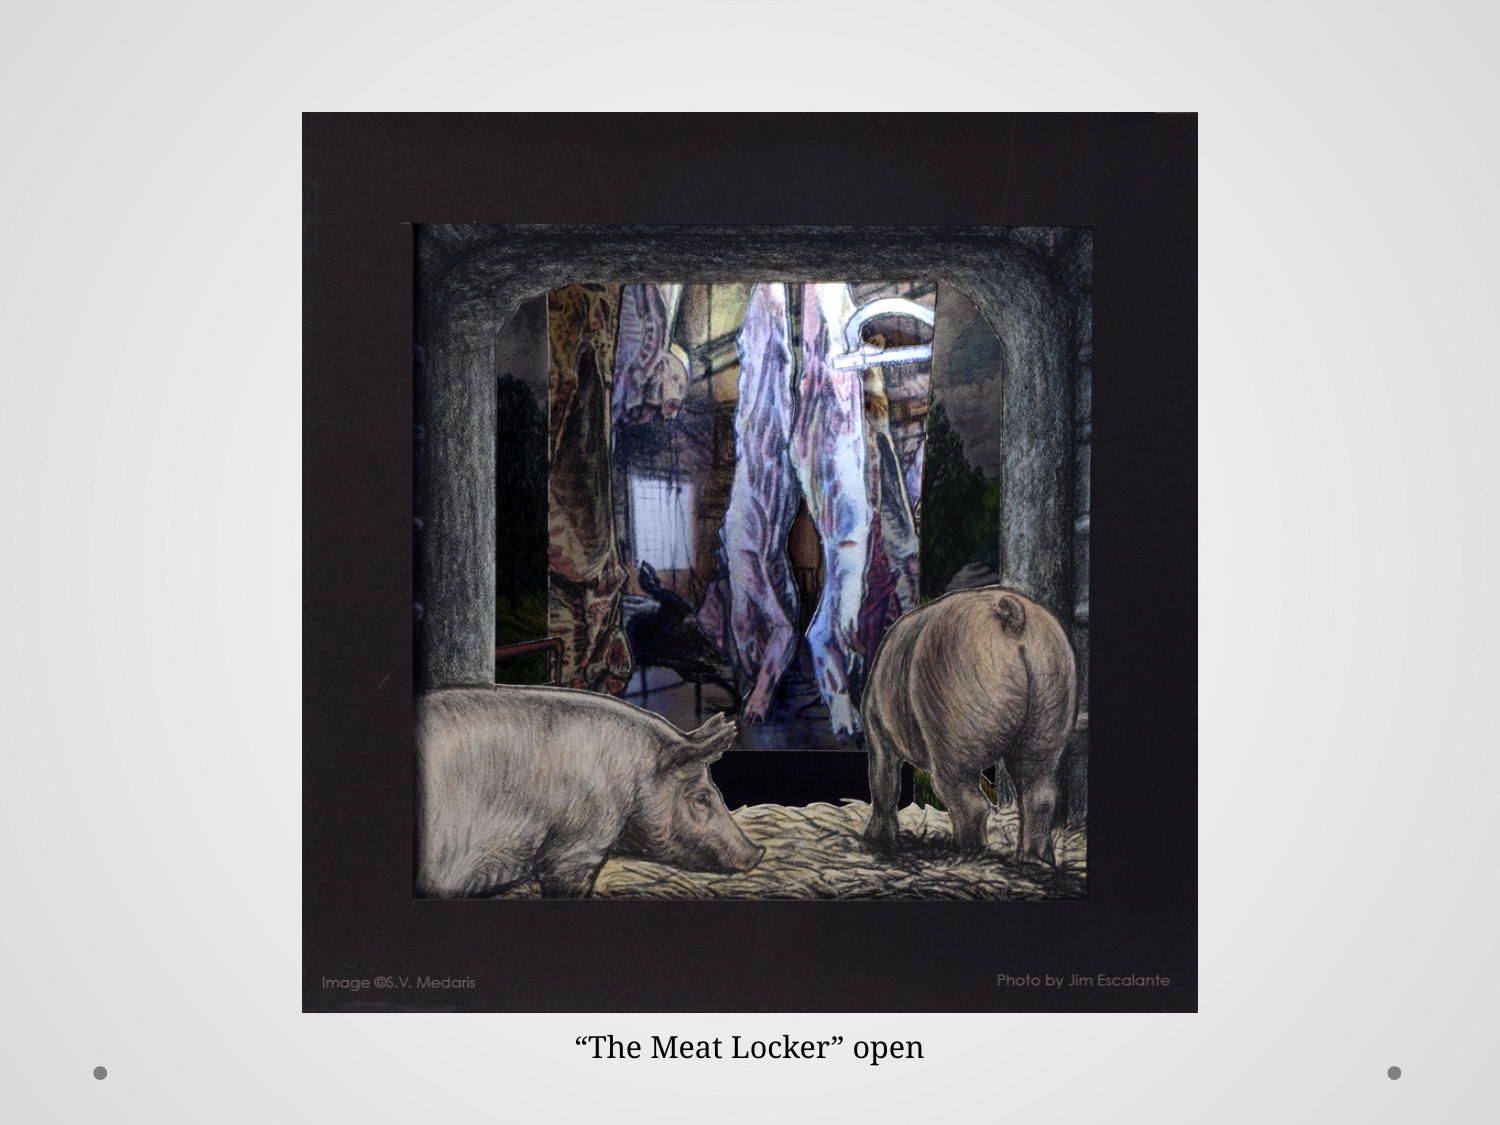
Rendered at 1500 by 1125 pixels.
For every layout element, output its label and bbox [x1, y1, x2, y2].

text_box [302, 112, 1198, 1076]
